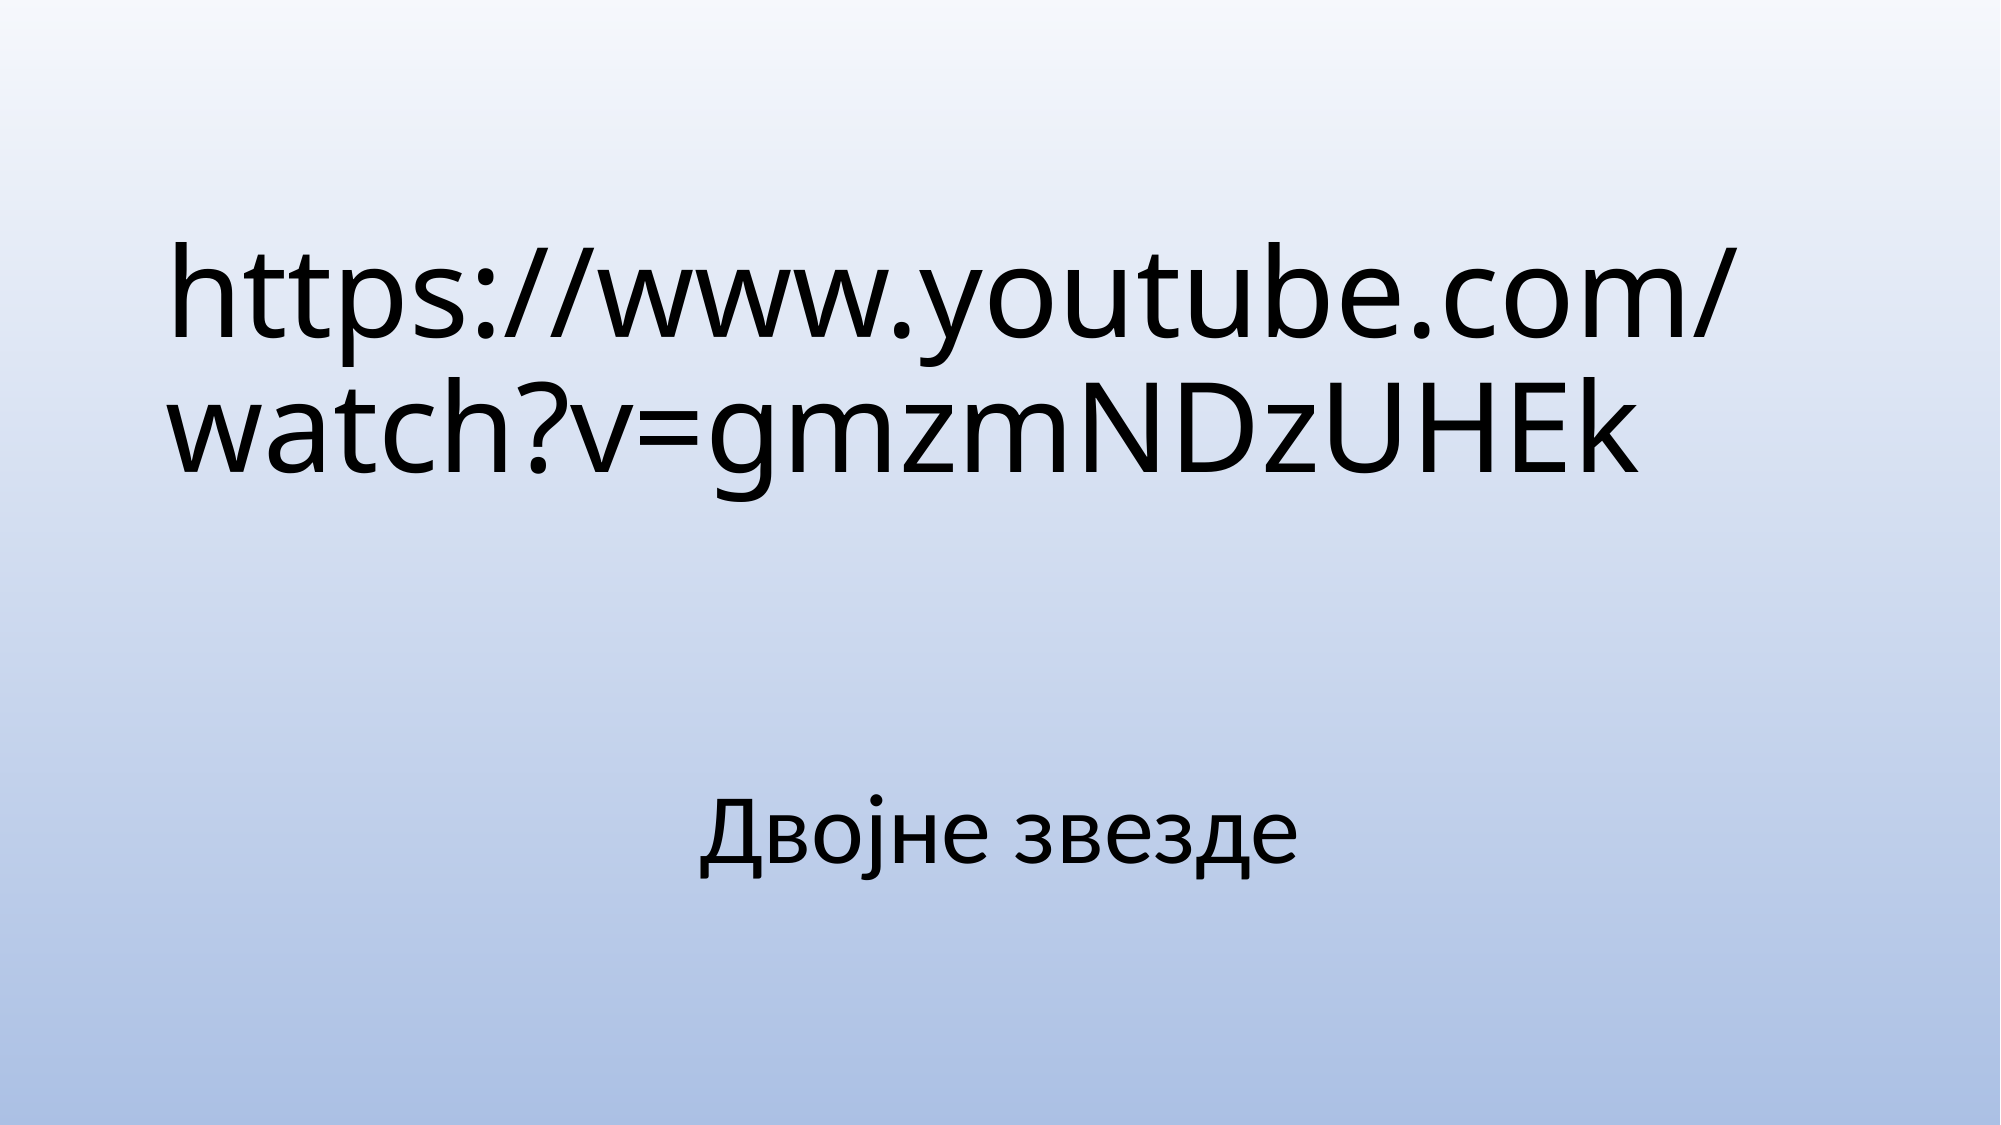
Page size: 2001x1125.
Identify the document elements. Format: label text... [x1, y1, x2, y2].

title https://www.youtube.com/watch?v=gmzmNDzUHEk [150, 214, 1876, 507]
list Двојне звезде [137, 769, 1863, 1016]
